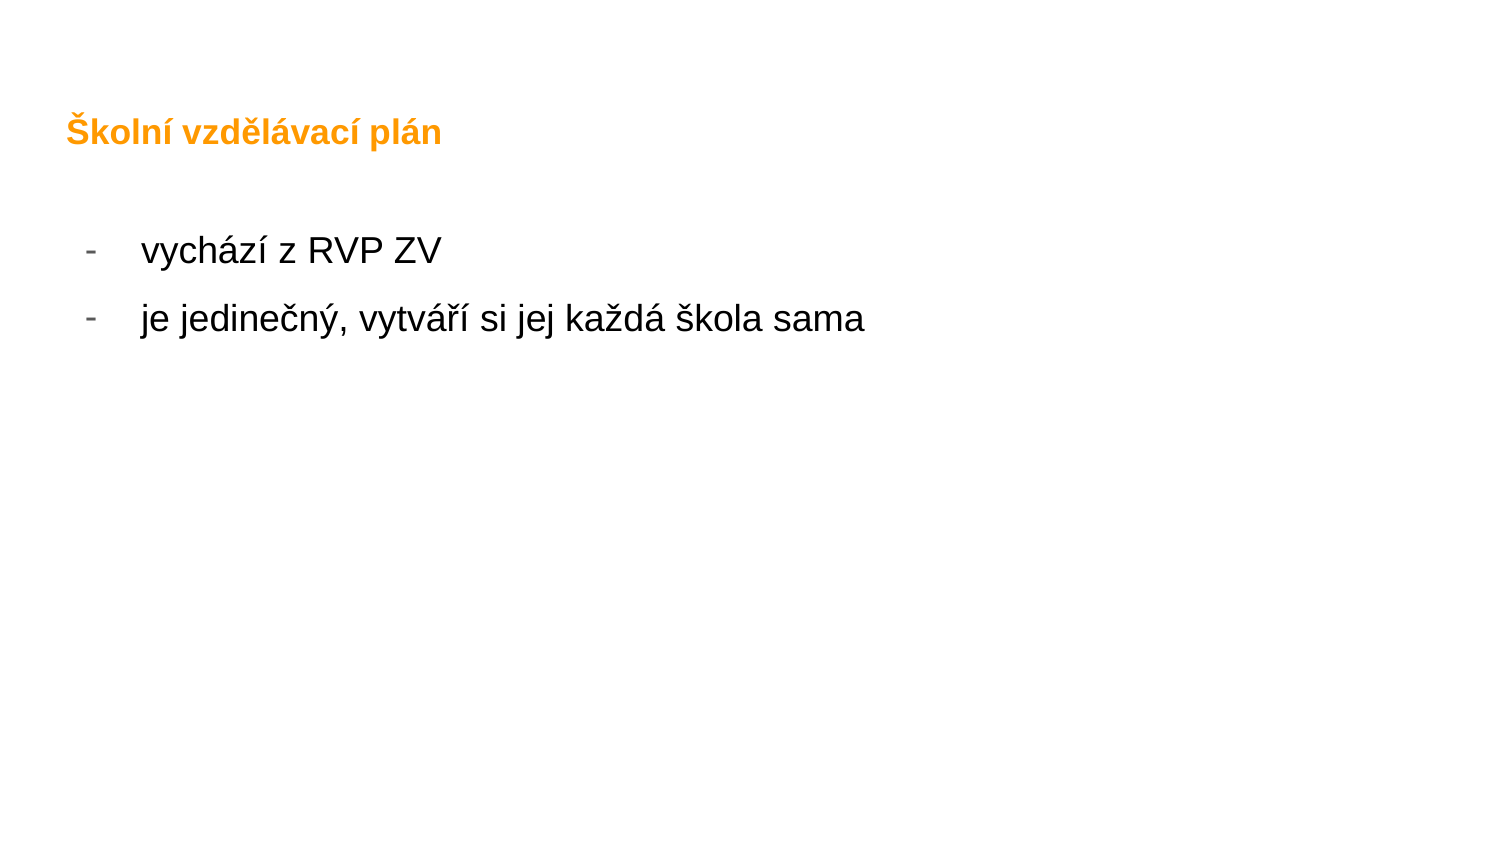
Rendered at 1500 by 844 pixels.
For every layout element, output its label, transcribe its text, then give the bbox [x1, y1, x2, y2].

title Školní vzdělávací plán [51, 72, 1449, 167]
list vychází z RVP ZV je jedinečný, vytváří si jej každá škola sama [51, 189, 1449, 750]
